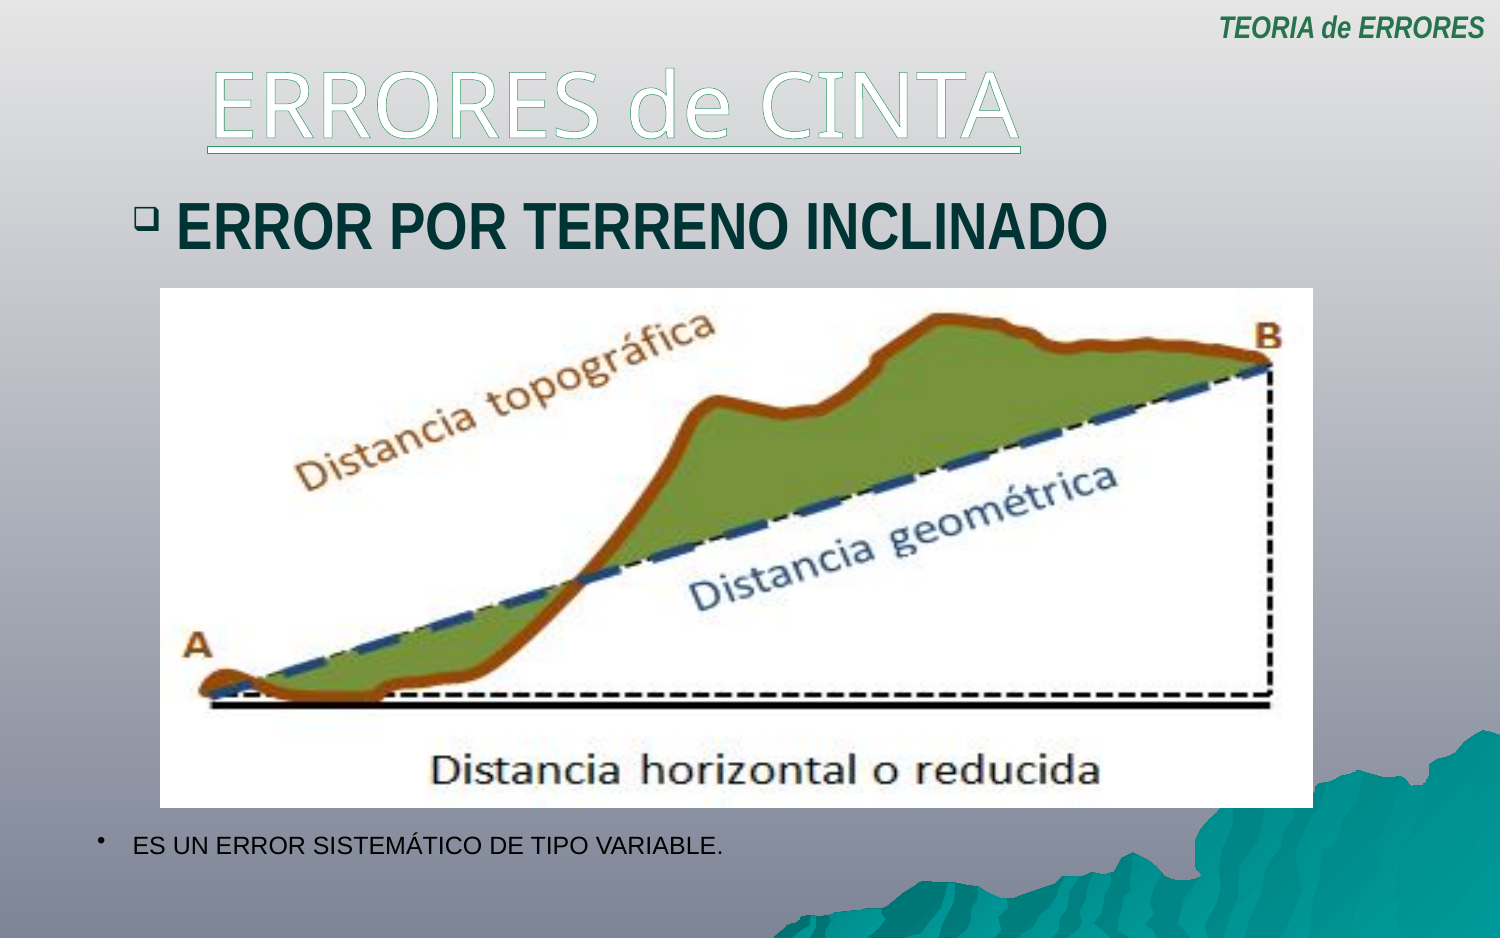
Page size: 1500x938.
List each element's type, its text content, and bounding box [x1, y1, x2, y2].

text_box ERROR POR TERRENO INCLINADO [117, 175, 1500, 271]
text_box ES UN ERROR SISTEMÁTICO DE TIPO VARIABLE. [82, 821, 1500, 867]
picture [160, 288, 1313, 808]
text_box TEORIA de ERRORES [410, 0, 1500, 53]
text_box ERRORES de CINTA [192, 38, 1035, 164]
